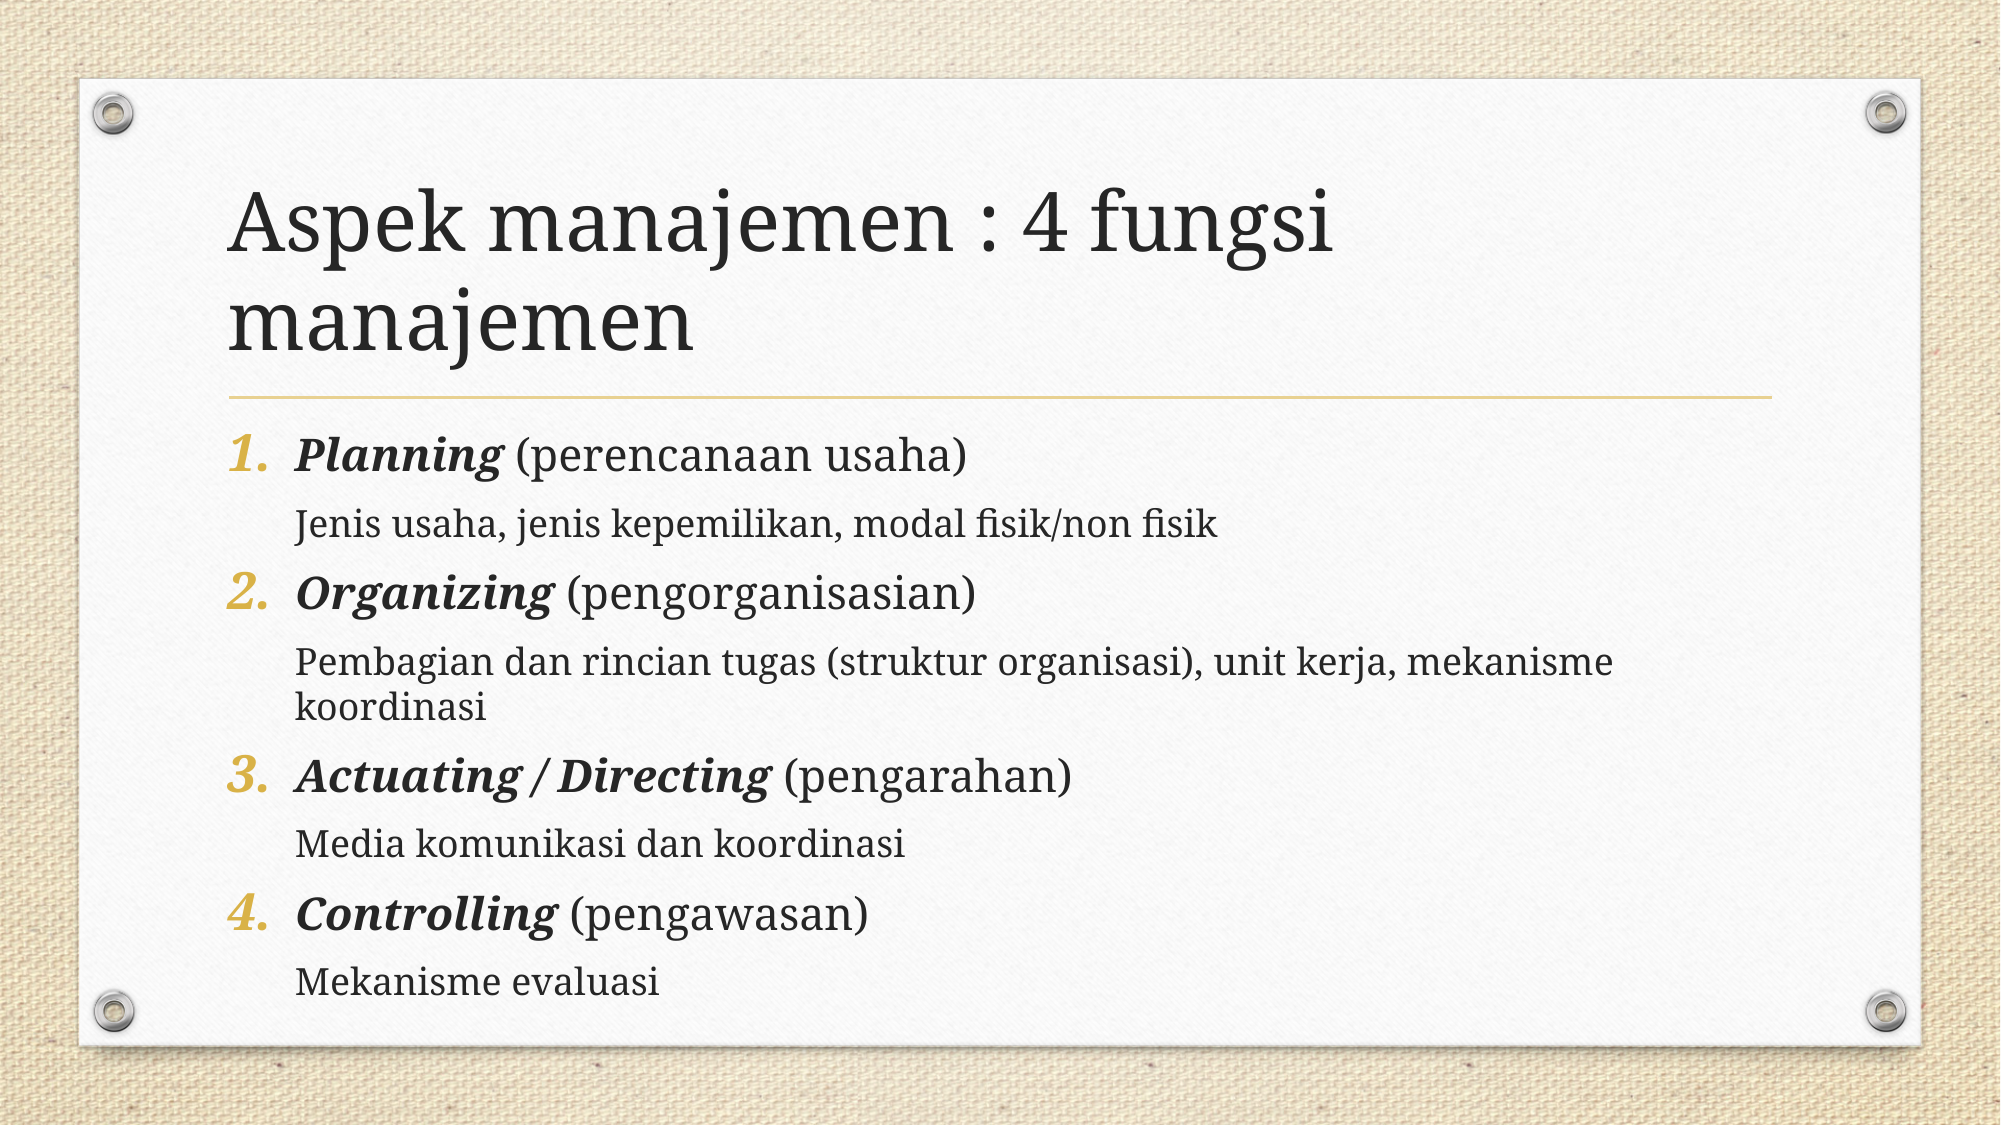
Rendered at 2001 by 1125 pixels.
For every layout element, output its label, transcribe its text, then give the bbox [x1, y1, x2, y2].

list Planning (perencanaan usaha) Jenis usaha, jenis kepemilikan, modal fisik/non fisik Organizing (pengorganisasian) Pembagian dan rincian tugas (struktur organisasi), unit kerja, mekanisme koordinasi Actuating / Directing (pengarahan) Media komunikasi dan koordinasi Controlling (pengawasan) Mekanisme evaluasi [212, 419, 1788, 1012]
picture [0, 0, 2001, 1125]
title Aspek manajemen : 4 fungsi manajemen [212, 161, 1788, 375]
